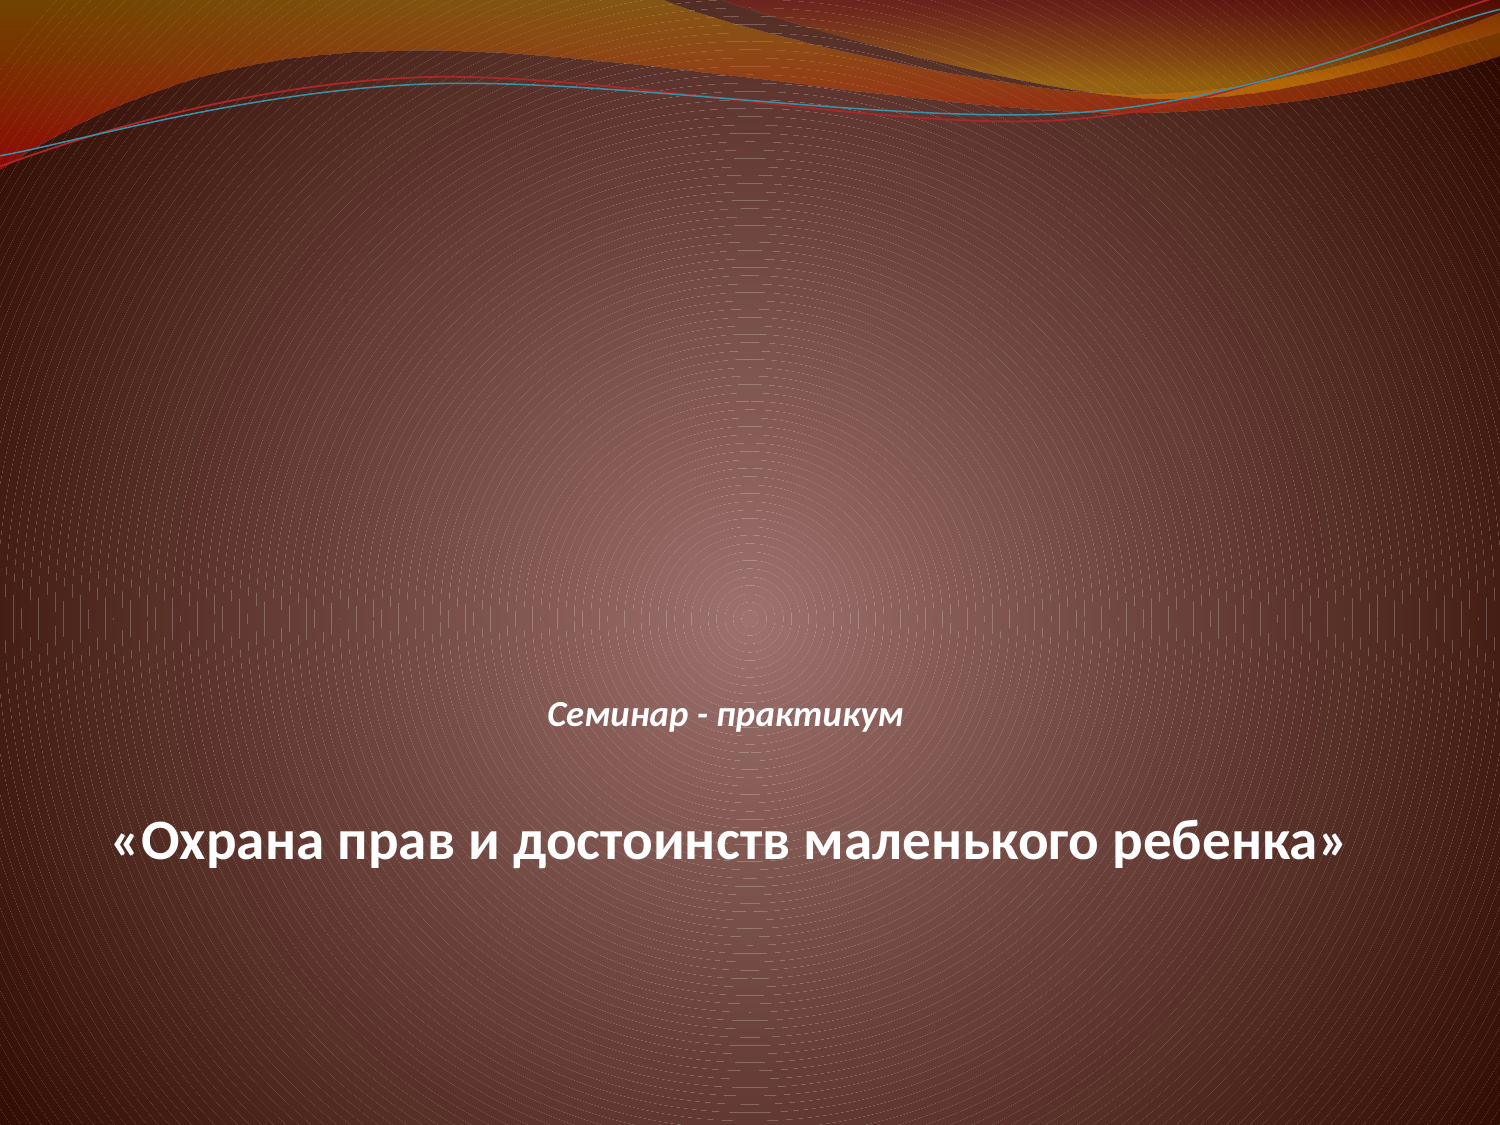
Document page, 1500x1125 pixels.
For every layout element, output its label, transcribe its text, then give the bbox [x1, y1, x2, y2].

title Семинар - практикум «Охрана прав и достоинств маленького ребенка» [87, 644, 1376, 1008]
